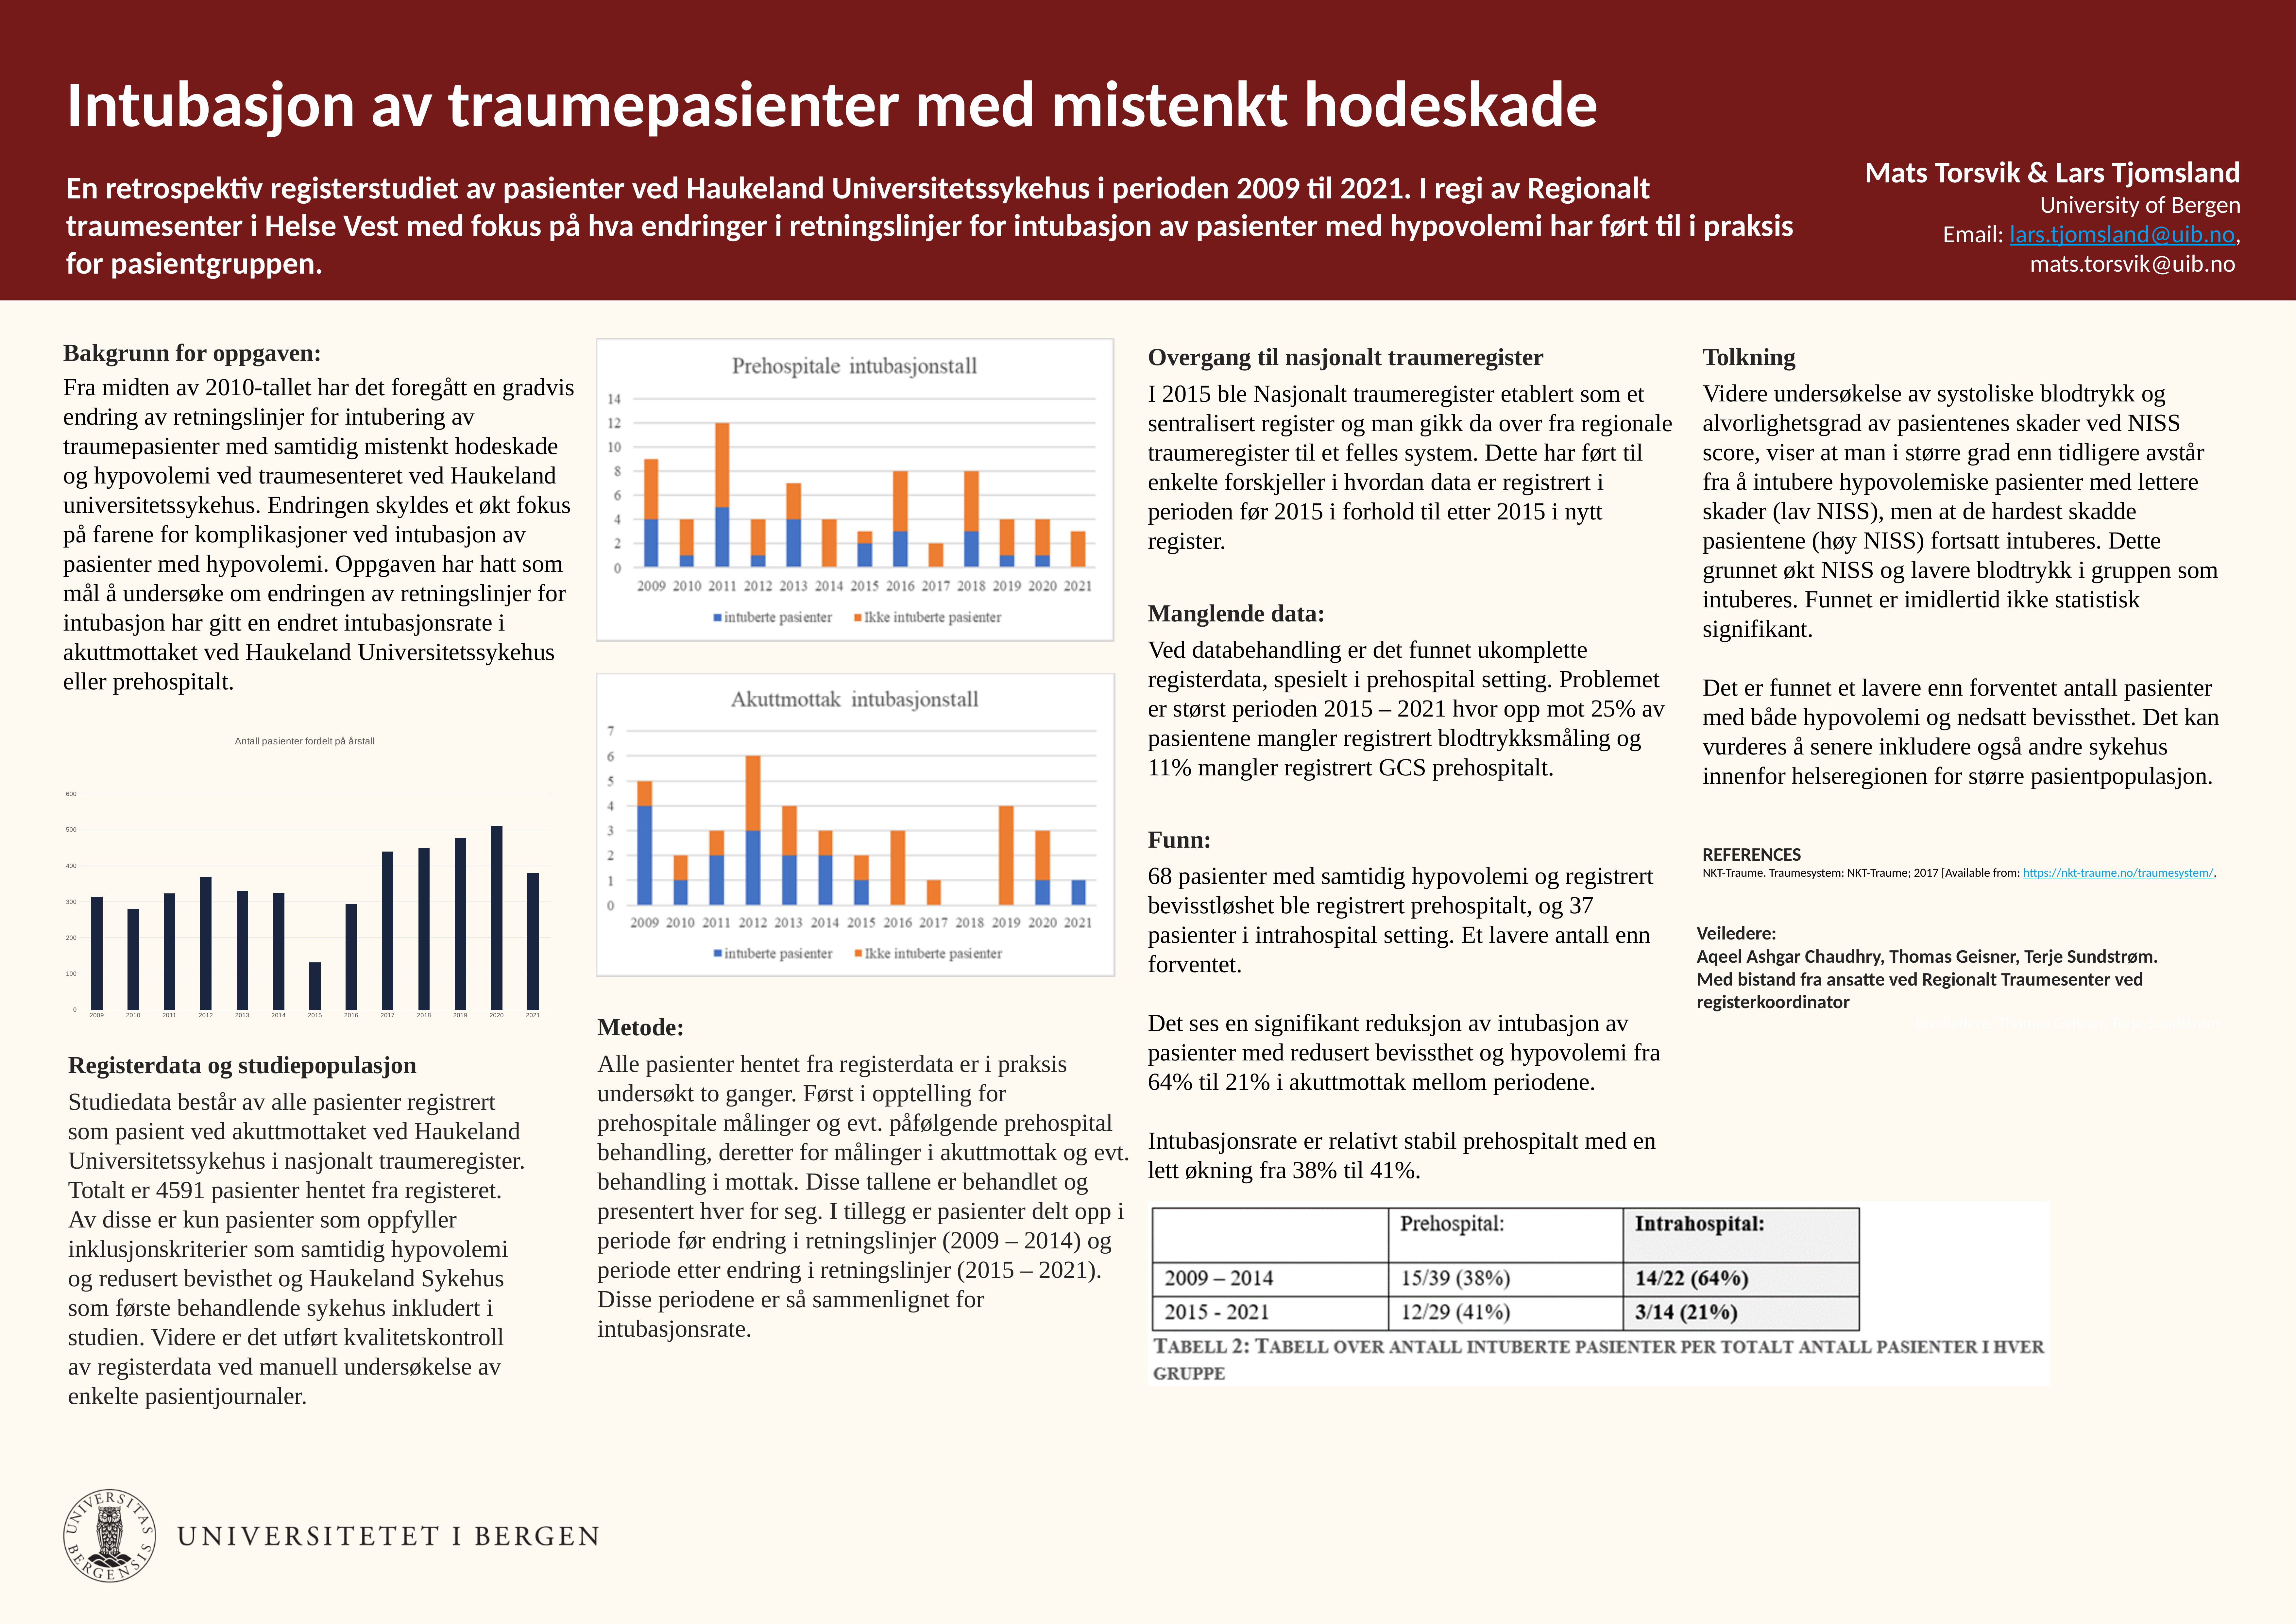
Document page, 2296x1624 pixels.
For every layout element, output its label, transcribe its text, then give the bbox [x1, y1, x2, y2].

text_box Intubasjon av traumepasienter med mistenkt hodeskade [66, 58, 1901, 142]
picture [596, 673, 1115, 977]
chart [39, 723, 570, 1074]
text_box Overgang til nasjonalt traumeregister I 2015 ble Nasjonalt traumeregister etablert som et sentralisert register og man gikk da over fra regionale traumeregister til et felles system. Dette har ført til enkelte forskjeller i hvordan data er registrert i perioden før 2015 i forhold til etter 2015 i nytt register. Manglende data: Ved databehandling er det funnet ukomplette registerdata, spesielt i prehospital setting. Problemet er størst perioden 2015 – 2021 hvor opp mot 25% av pasientene mangler registrert blodtrykksmåling og 11% mangler registrert GCS prehospitalt. Funn: 68 pasienter med samtidig hypovolemi og registrert bevisstløshet ble registrert prehospitalt, og 37 pasienter i intrahospital setting. Et lavere antall enn forventet. Det ses en signifikant reduksjon av intubasjon av pasienter med redusert bevissthet og hypovolemi fra 64% til 21% i akuttmottak mellom periodene. Intubasjonsrate er relativt stabil prehospitalt med en lett økning fra 38% til 41%. [1148, 338, 1697, 1186]
text_box Mats Torsvik & Lars Tjomsland University of Bergen Email: lars.tjomsland@uib.no, mats.torsvik@uib.no [1849, 150, 2251, 279]
picture [596, 338, 1115, 642]
text_box Metode: Alle pasienter hentet fra registerdata er i praksis undersøkt to ganger. Først i opptelling for prehospitale målinger og evt. påfølgende prehospital behandling, deretter for målinger i akuttmottak og evt. behandling i mottak. Disse tallene er behandlet og presentert hver for seg. I tillegg er pasienter delt opp i periode før endring i retningslinjer (2009 – 2014) og periode etter endring i retningslinjer (2015 – 2021). Disse periodene er så sammenlignet for intubasjonsrate. [597, 1008, 1151, 1424]
text_box REFERENCES NKT-Traume. Traumesystem: NKT-Traume; 2017 [Available from: https://nkt-traume.no/traumesystem/. [1703, 839, 2251, 882]
text_box Tolkning Videre undersøkelse av systoliske blodtrykk og alvorlighetsgrad av pasientenes skader ved NISS score, viser at man i større grad enn tidligere avstår fra å intubere hypovolemiske pasienter med lettere skader (lav NISS), men at de hardest skadde pasientene (høy NISS) fortsatt intuberes. Dette grunnet økt NISS og lavere blodtrykk i gruppen som intuberes. Funnet er imidlertid ikke statistisk signifikant. Det er funnet et lavere enn forventet antall pasienter med både hypovolemi og nedsatt bevissthet. Det kan vurderes å senere inkludere også andre sykehus innenfor helseregionen for større pasientpopulasjon. [1703, 338, 2247, 791]
text_box En retrospektiv registerstudiet av pasienter ved Haukeland Universitetssykehus i perioden 2009 til 2021. I regi av Regionalt traumesenter i Helse Vest med fokus på hva endringer i retningslinjer for intubasjon av pasienter med hypovolemi har ført til i praksis for pasientgruppen. [66, 165, 1833, 283]
text_box Bakgrunn for oppgaven: Fra midten av 2010-tallet har det foregått en gradvis endring av retningslinjer for intubering av traumepasienter med samtidig mistenkt hodeskade og hypovolemi ved traumesenteret ved Haukeland universitetssykehus. Endringen skyldes et økt fokus på farene for komplikasjoner ved intubasjon av pasienter med hypovolemi. Oppgaven har hatt som mål å undersøke om endringen av retningslinjer for intubasjon har gitt en endret intubasjonsrate i akuttmottaket ved Haukeland Universitetssykehus eller prehospitalt. [63, 334, 598, 697]
text_box Veiledere: Aqeel Ashgar Chaudhry, Thomas Geisner, Terje Sundstrøm. Med bistand fra ansatte ved Regionalt Traumesenter ved registerkoordinator, Biveiledere: Thomas Geisner, Terje Sundstrøm [1697, 918, 2239, 1034]
text_box Registerdata og studiepopulasjon Studiedata består av alle pasienter registrert som pasient ved akuttmottaket ved Haukeland Universitetssykehus i nasjonalt traumeregister. Totalt er 4591 pasienter hentet fra registeret. Av disse er kun pasienter som oppfyller inklusjonskriterier som samtidig hypovolemi og redusert bevisthet og Haukeland Sykehus som første behandlende sykehus inkludert i studien. Videre er det utført kvalitetskontroll av registerdata ved manuell undersøkelse av enkelte pasientjournaler. [63, 1077, 537, 1412]
picture [1148, 1201, 2050, 1386]
